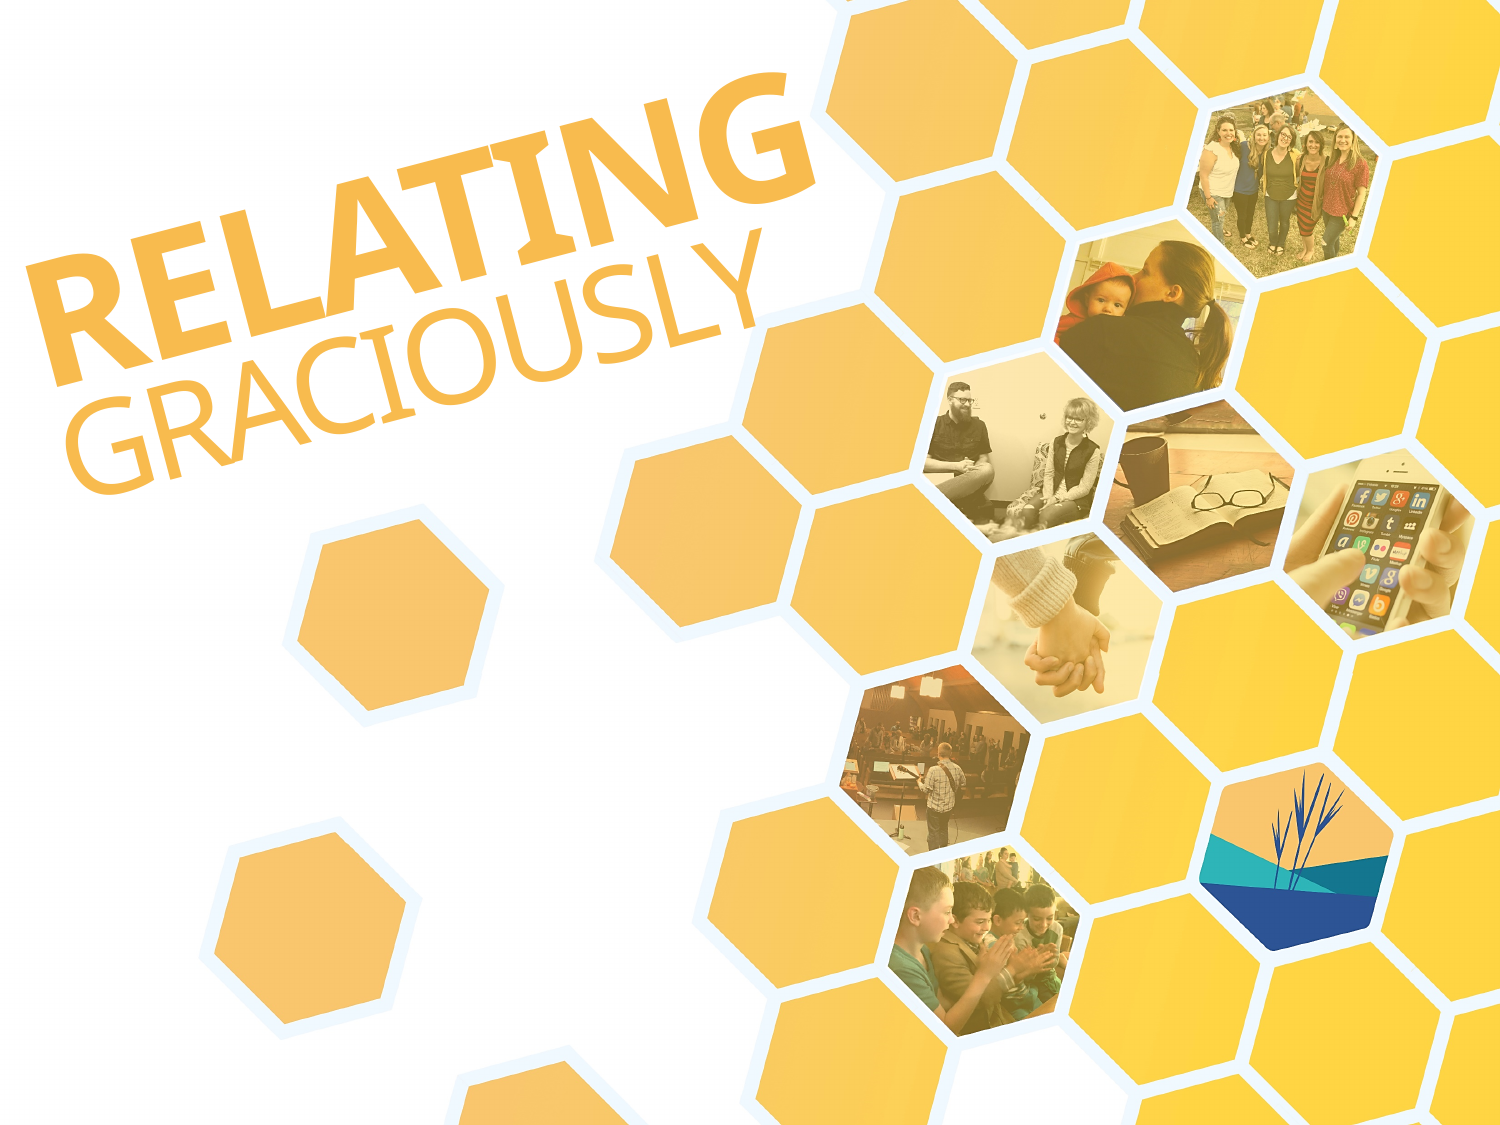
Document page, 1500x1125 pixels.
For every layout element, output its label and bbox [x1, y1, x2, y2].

list [0, 0, 1500, 1125]
